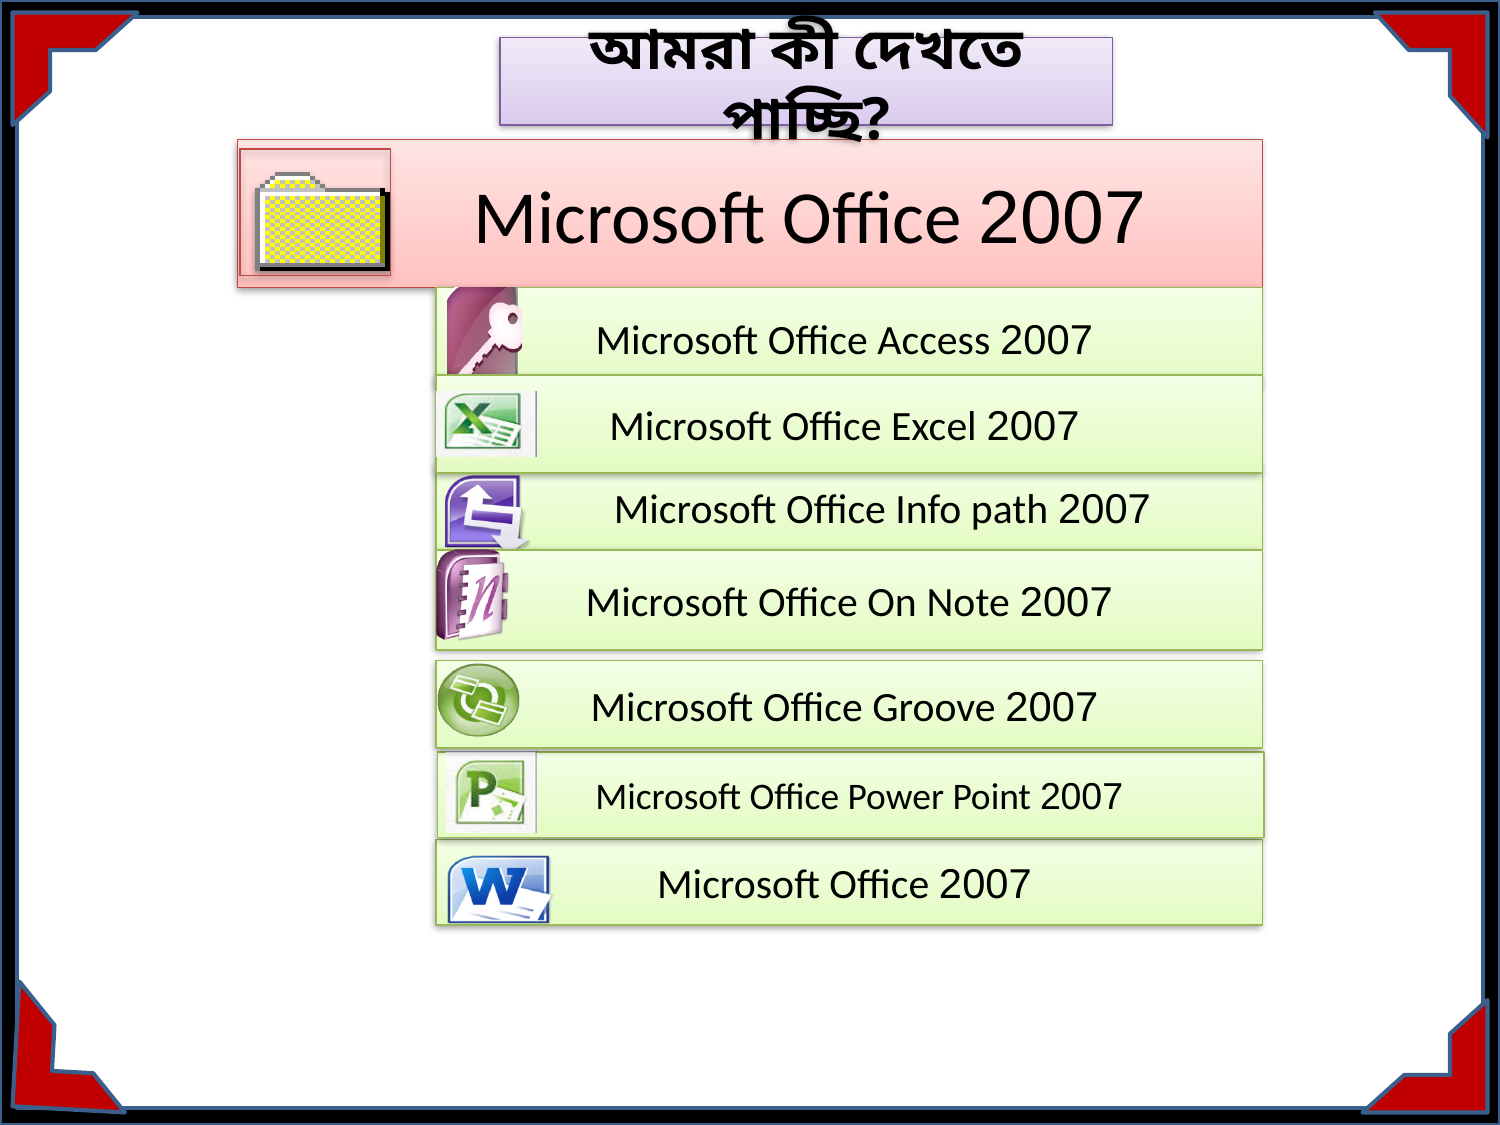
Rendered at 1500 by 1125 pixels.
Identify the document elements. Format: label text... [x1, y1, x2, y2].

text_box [237, 139, 1263, 288]
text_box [435, 287, 1265, 926]
text_box আমরা কী দেখতে পাচ্ছি? [499, 37, 1113, 126]
